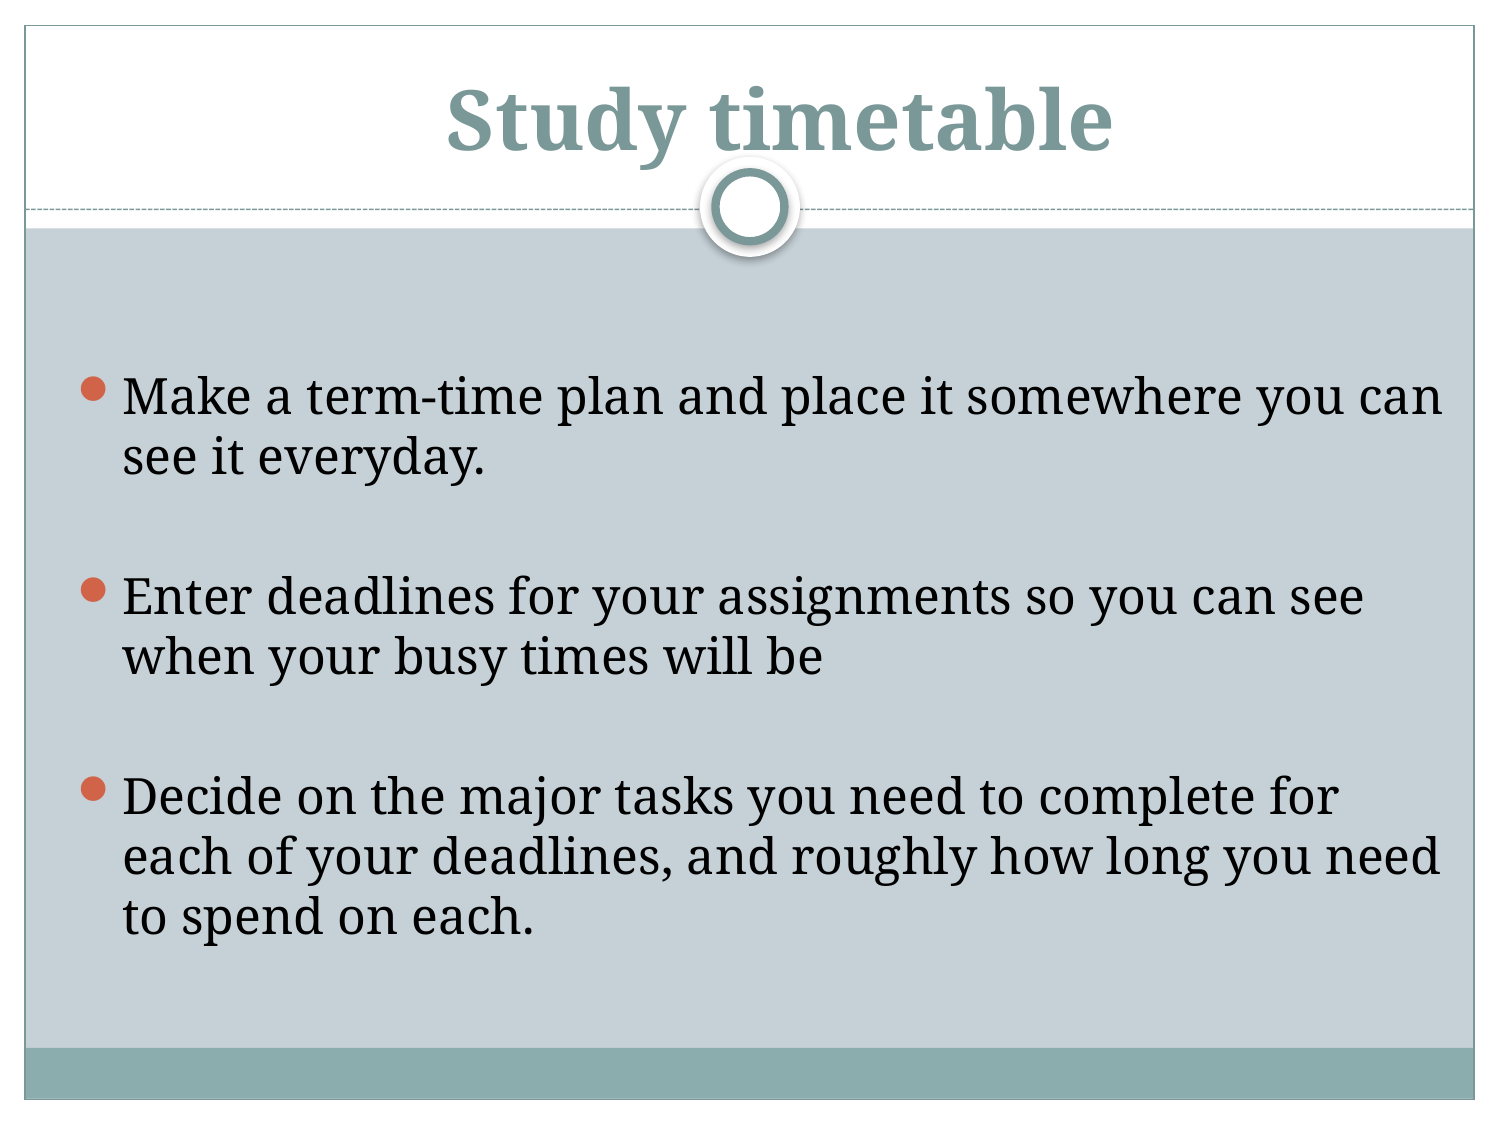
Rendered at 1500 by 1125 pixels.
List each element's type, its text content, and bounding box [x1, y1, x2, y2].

title Study timetable [125, 37, 1438, 175]
list Make a term-time plan and place it somewhere you can see it everyday. Enter deadlines for your assignments so you can see when your busy times will be Decide on the major tasks you need to complete for each of your deadlines, and roughly how long you need to spend on each. [62, 287, 1463, 1000]
